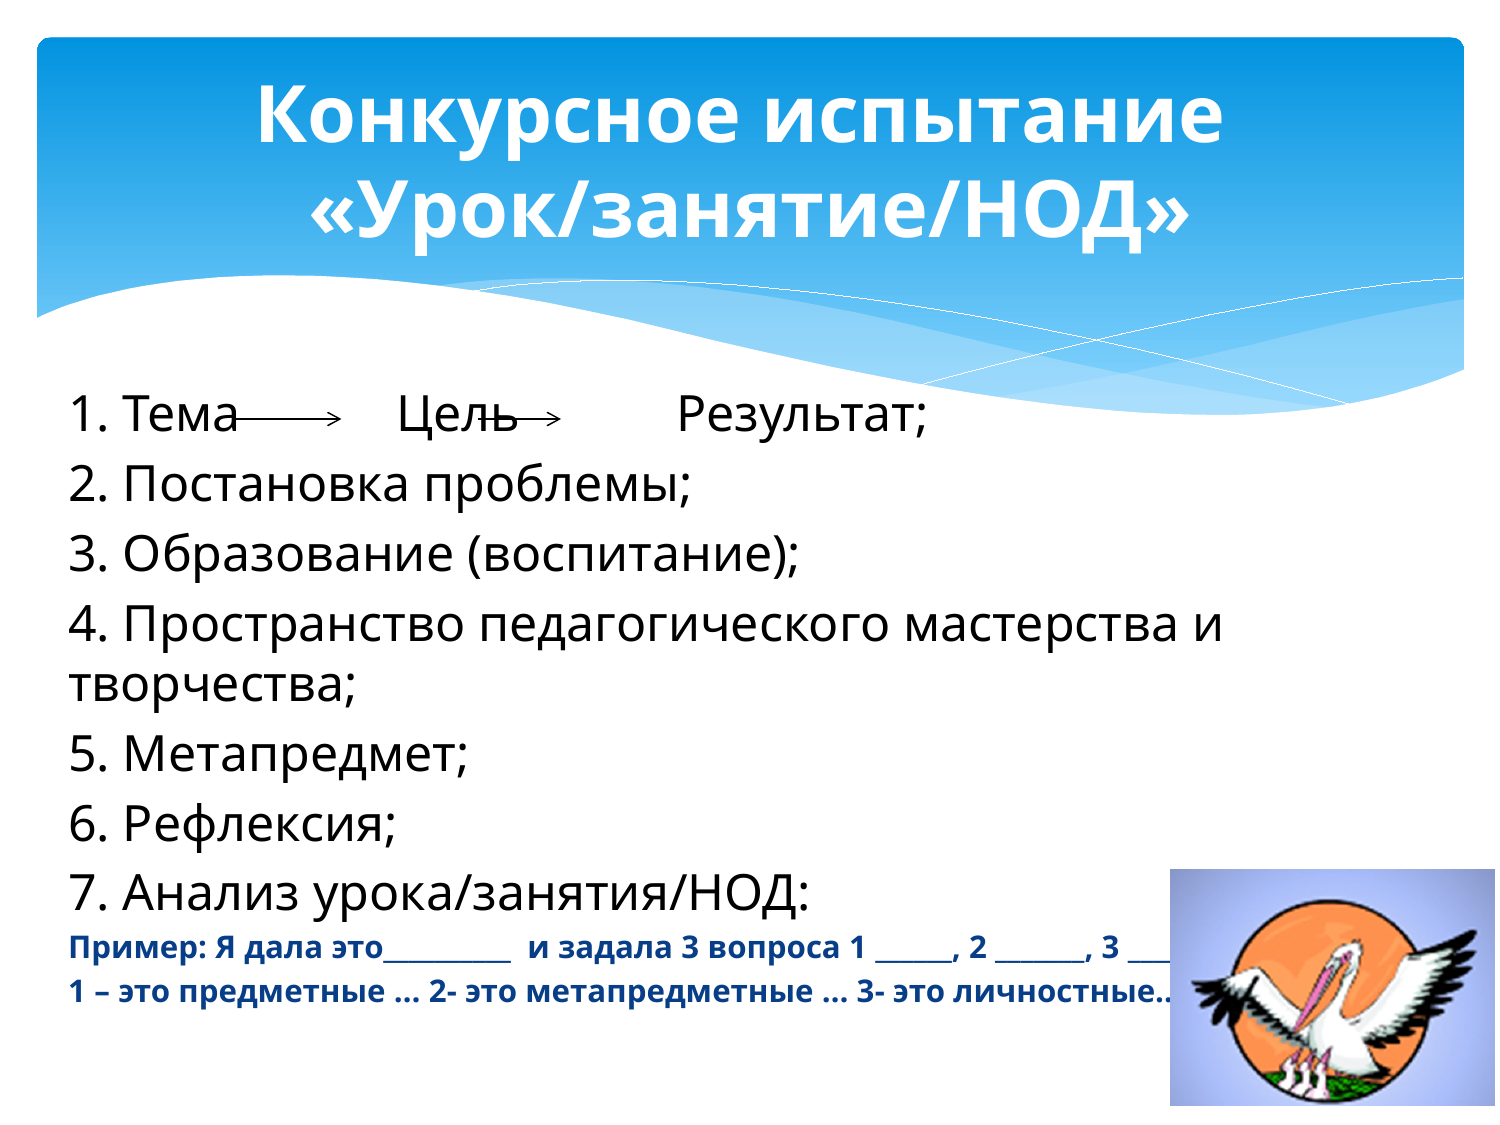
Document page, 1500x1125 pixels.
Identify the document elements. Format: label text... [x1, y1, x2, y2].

title Конкурсное испытание «Урок/занятие/НОД» [75, 55, 1425, 261]
picture [1169, 869, 1495, 1107]
list 1. Тема Цель Результат; 2. Постановка проблемы; 3. Образование (воспитание); 4. Пространство педагогического мастерства и творчества; 5. Метапредмет; 6. Рефлексия; 7. Анализ урока/занятия/НОД: Пример: Я дала это__________ и задала 3 вопроса 1 ______, 2 _______, 3 ______ 1 – это предметные … 2- это метапредметные … 3- это личностные… [53, 373, 1447, 1071]
